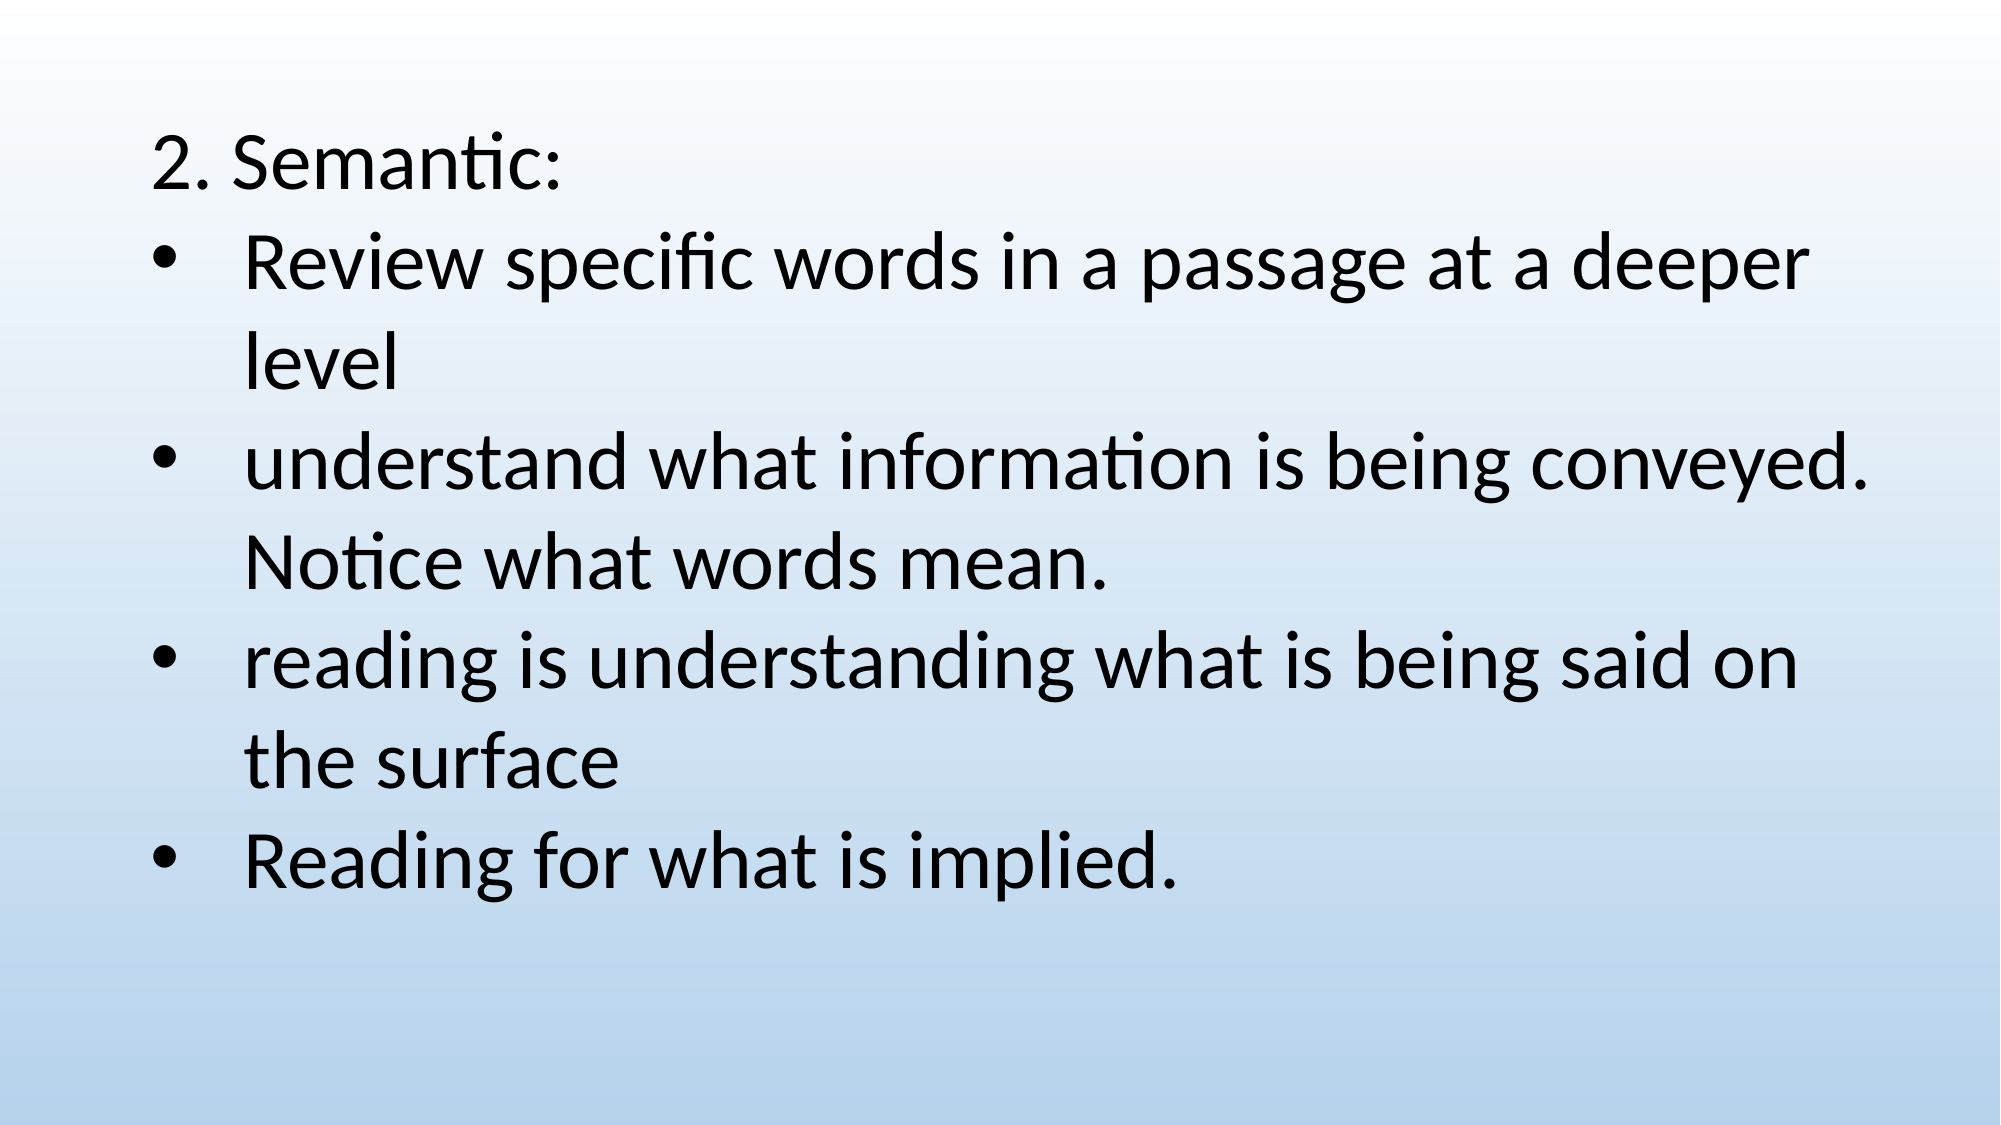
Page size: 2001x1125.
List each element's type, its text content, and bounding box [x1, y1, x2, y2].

text_box 2. Semantic: Review specific words in a passage at a deeper level understand what information is being conveyed. Notice what words mean. reading is understanding what is being said on the surface Reading for what is implied. [135, 98, 1923, 913]
